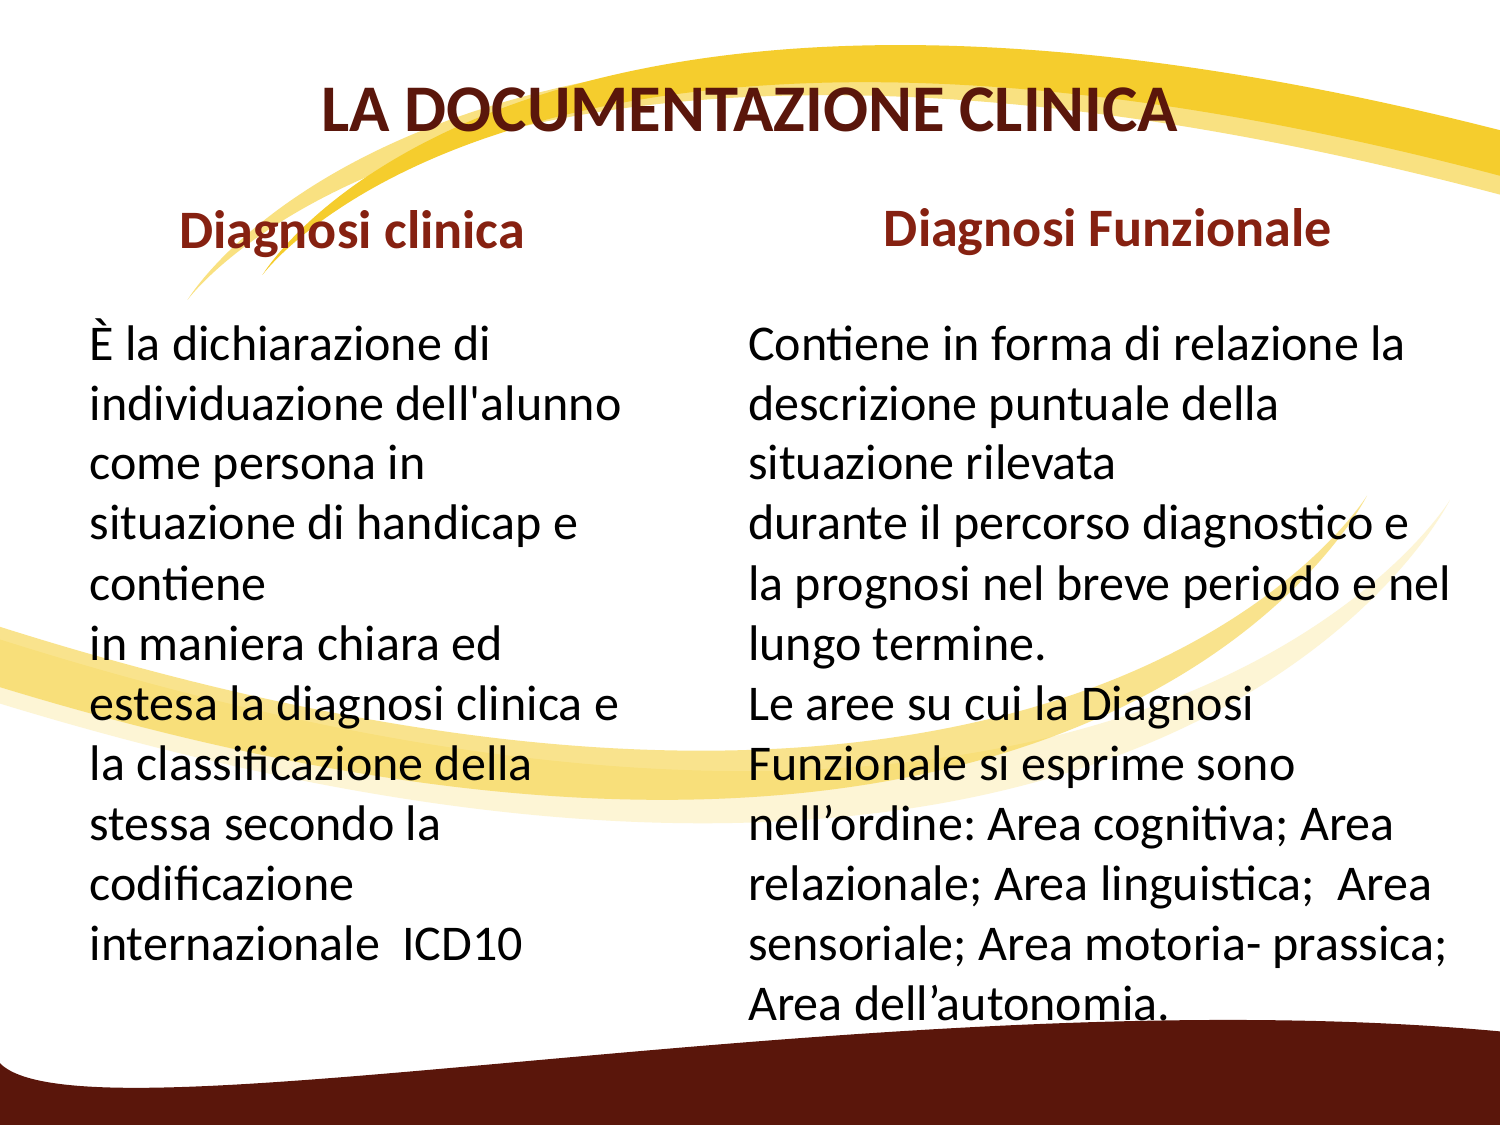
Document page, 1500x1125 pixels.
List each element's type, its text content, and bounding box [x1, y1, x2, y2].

text_box È la dichiarazione di individuazione dell'alunno come persona in situazione di handicap e contiene in maniera chiara ed estesa la diagnosi clinica e la classificazione della stessa secondo la codificazione internazionale ICD10 [75, 302, 658, 1042]
title LA DOCUMENTAZIONE CLINICA [75, 19, 1425, 191]
list Diagnosi clinica [23, 186, 682, 292]
text_box Contiene in forma di relazione la descrizione puntuale della situazione rilevata durante il percorso diagnostico e la prognosi nel breve periodo e nel lungo termine. Le aree su cui la Diagnosi Funzionale si esprime sono nell’ordine: Area cognitiva; Area relazionale; Area linguistica; Area sensoriale; Area motoria- prassica; Area dell’autonomia. [733, 302, 1467, 1038]
list Diagnosi Funzionale [773, 184, 1456, 265]
